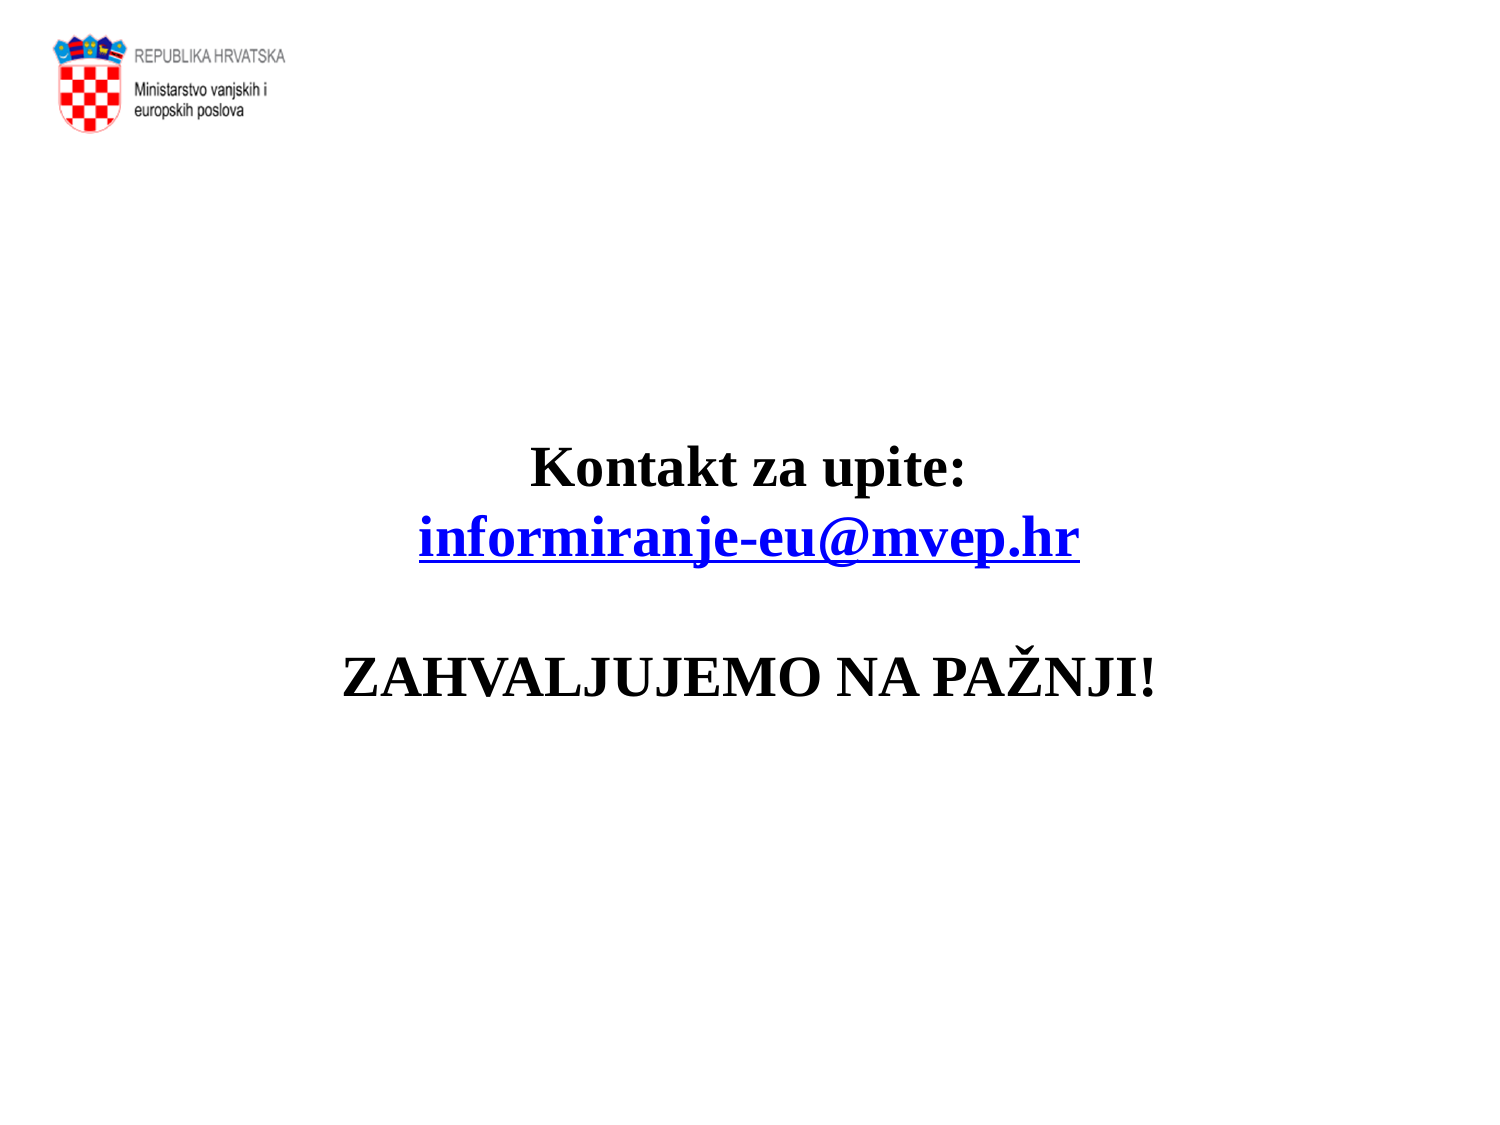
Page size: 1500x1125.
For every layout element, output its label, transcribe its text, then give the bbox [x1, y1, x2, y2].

picture [46, 30, 302, 141]
title Kontakt za upite: informiranje-eu@mvep.hr ZAHVALJUJEMO NA PAŽNJI! [112, 420, 1388, 717]
